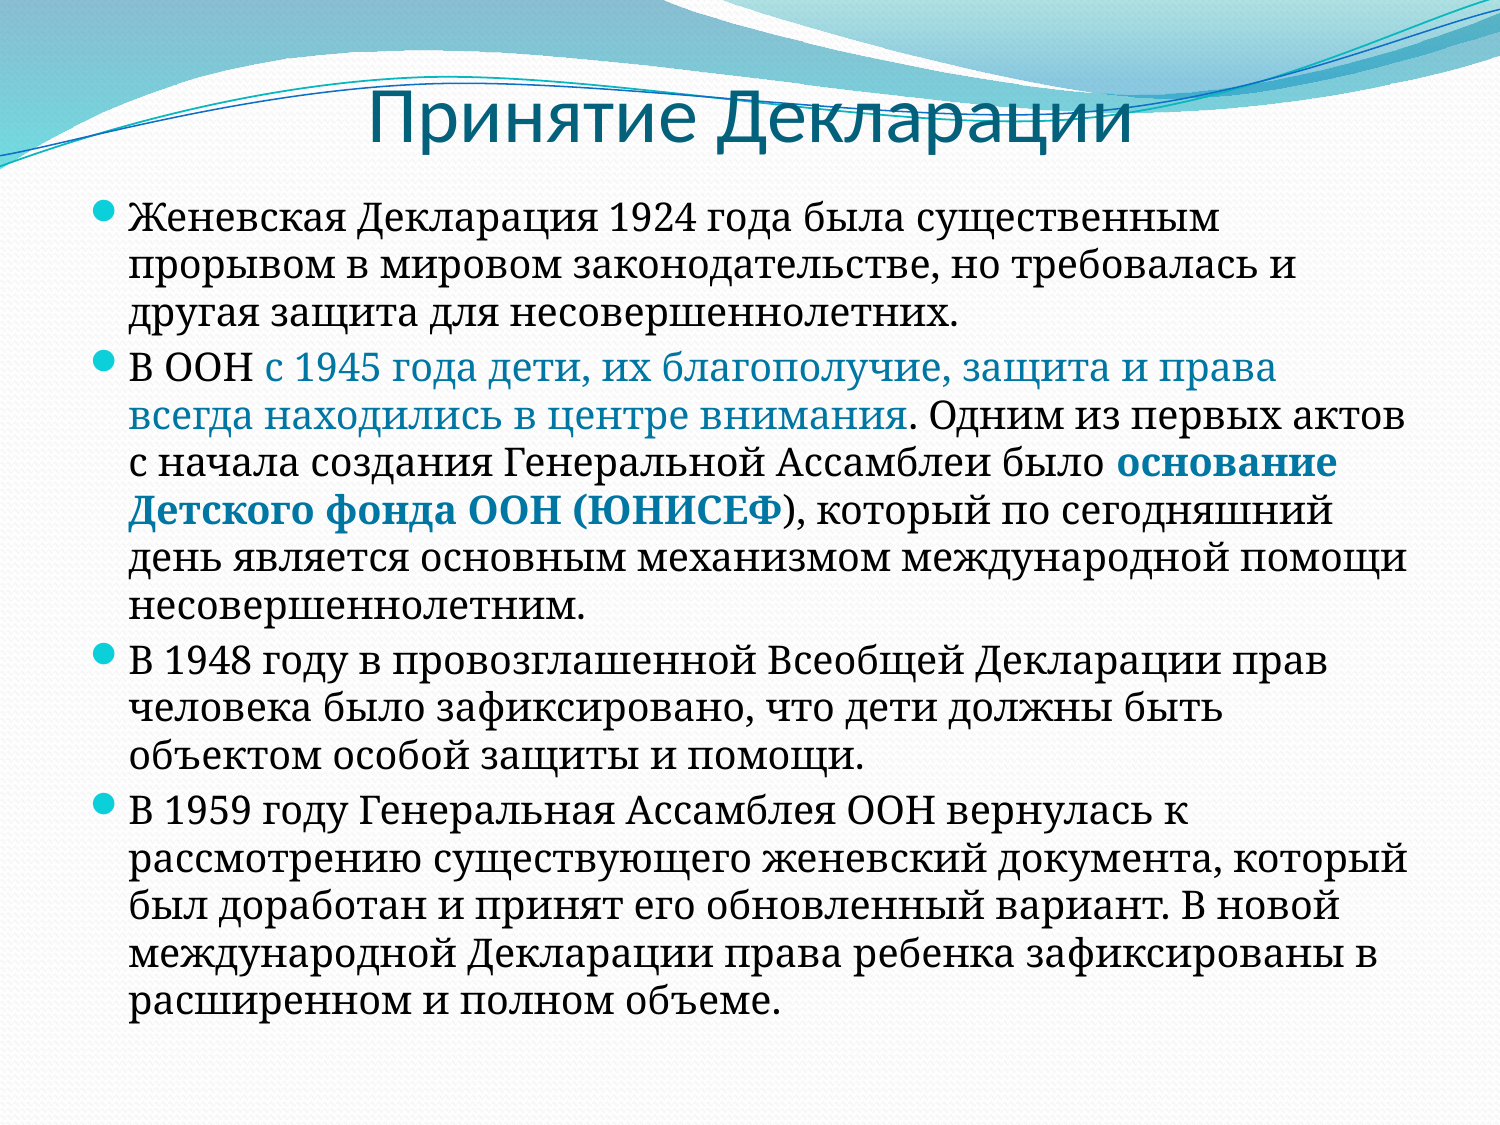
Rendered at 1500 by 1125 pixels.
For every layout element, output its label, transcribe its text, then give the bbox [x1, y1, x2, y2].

title Принятие Декларации [76, 54, 1427, 159]
list Женевская Декларация 1924 года была существенным прорывом в мировом законодательстве, но требовалась и другая защита для несовершеннолетних. В ООН с 1945 года дети, их благополучие, защита и права всегда находились в центре внимания. Одним из первых актов с начала создания Генеральной Ассамблеи было основание Детского фонда ООН (ЮНИСЕФ), который по сегодняшний день является основным механизмом международной помощи несовершеннолетним. В 1948 году в провозглашенной Всеобщей Декларации прав человека было зафиксировано, что дети должны быть объектом особой защиты и помощи. В 1959 году Генеральная Ассамблея ООН вернулась к рассмотрению существующего женевский документа, который был доработан и принят его обновленный вариант. В новой международной Декларации права ребенка зафиксированы в расширенном и полном объеме. [75, 184, 1425, 1038]
